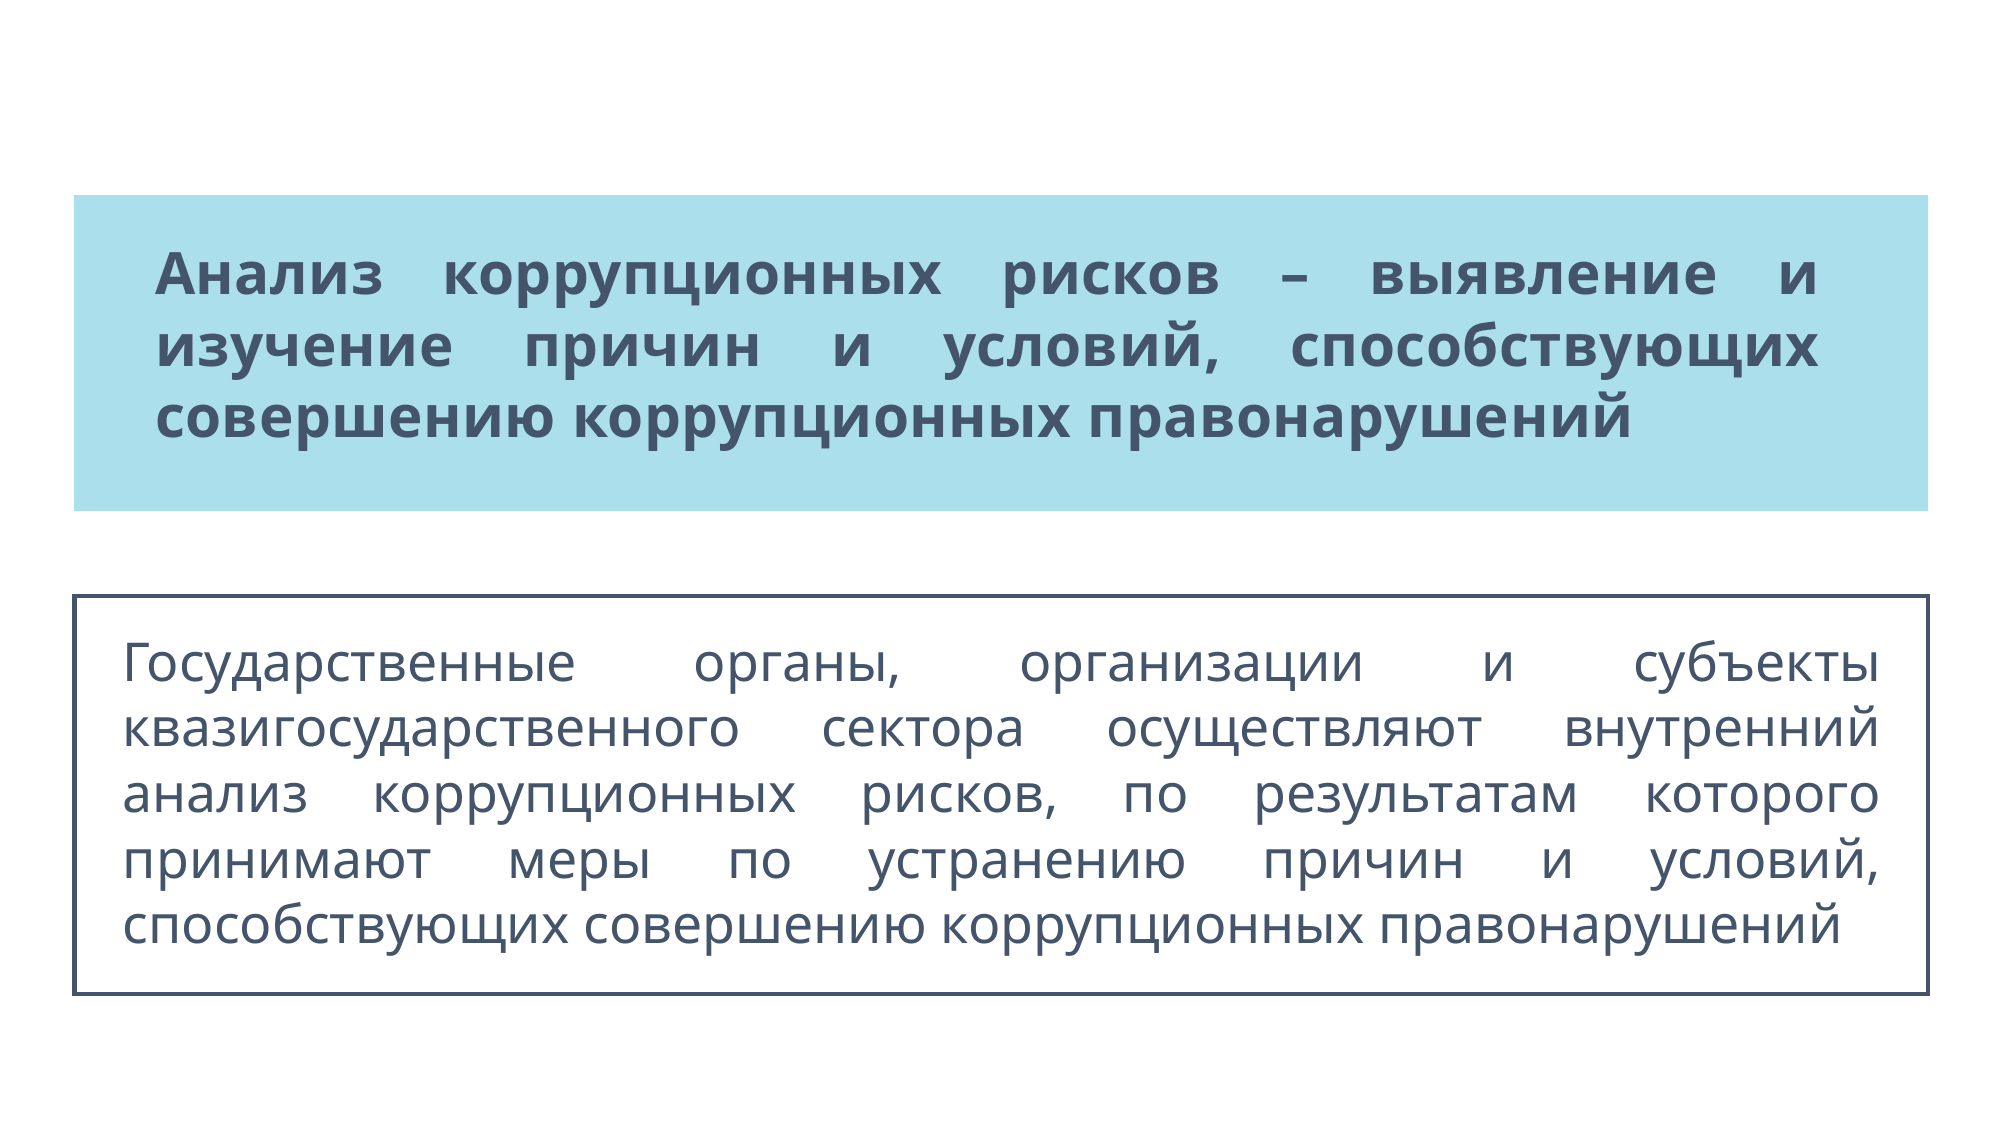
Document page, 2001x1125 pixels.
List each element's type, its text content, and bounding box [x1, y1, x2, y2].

list Анализ коррупционных рисков – выявление и изучение причин и условий, способствующих совершению коррупционных правонарушений [140, 230, 1837, 476]
text_box [74, 195, 1929, 512]
text_box [73, 595, 1929, 995]
